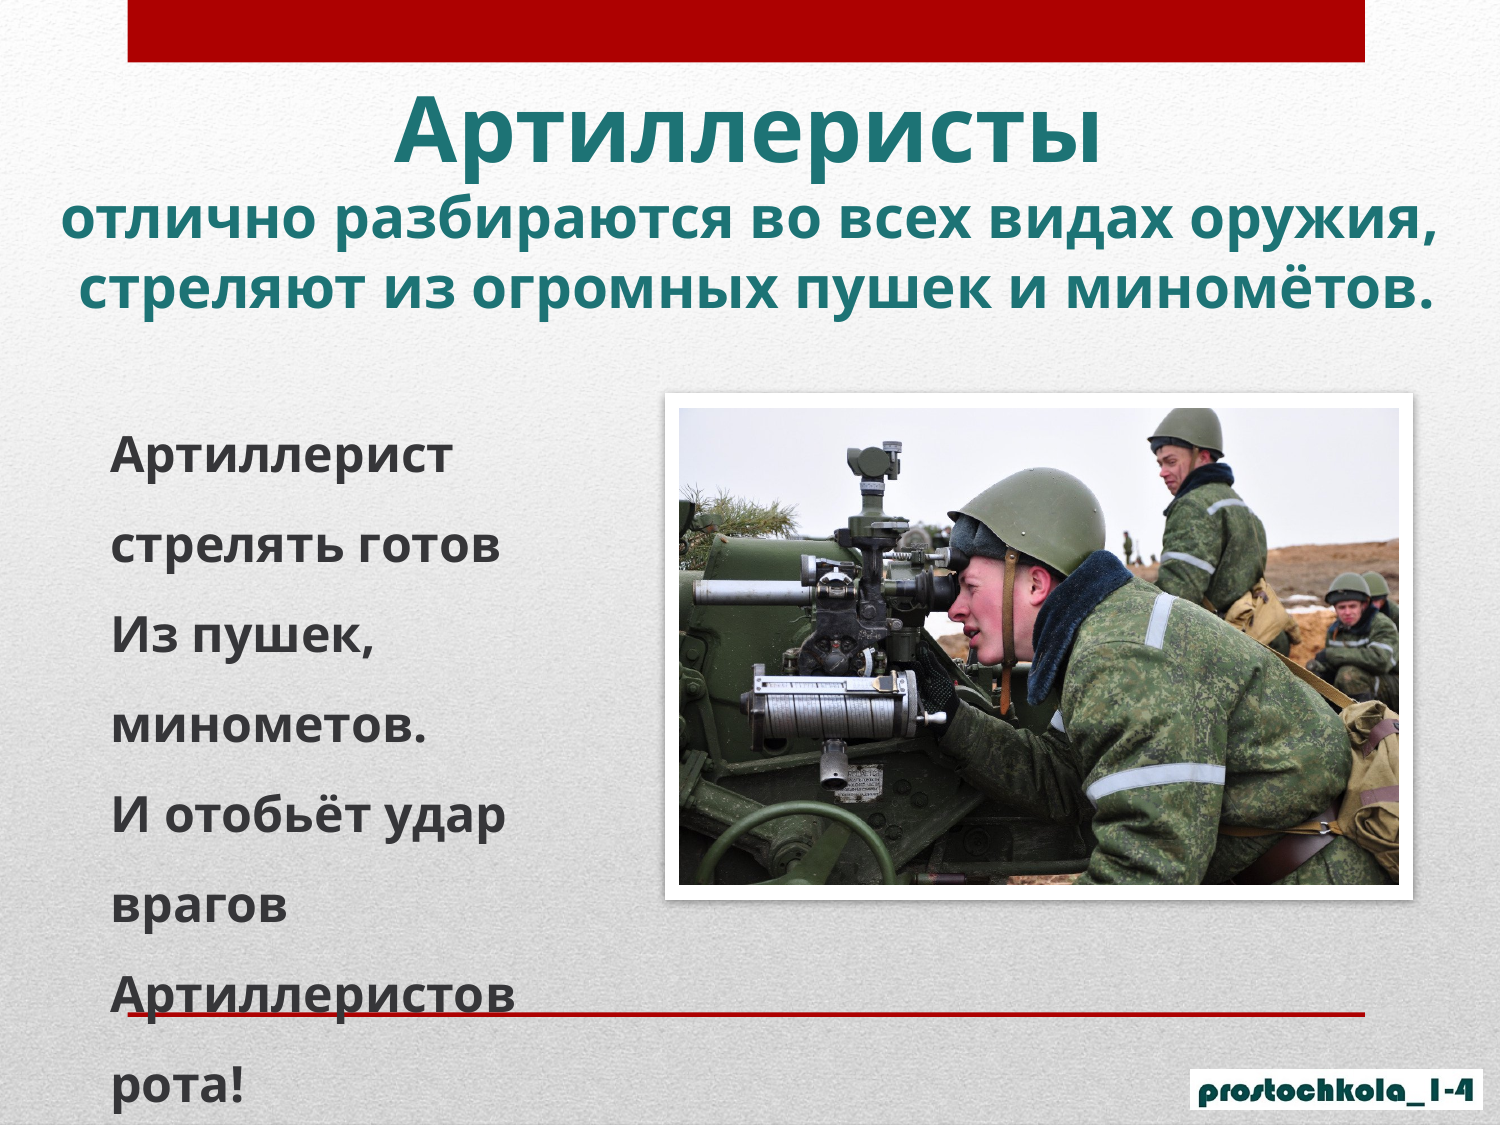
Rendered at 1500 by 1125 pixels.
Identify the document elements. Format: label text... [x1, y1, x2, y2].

text_box Артиллеристы отлично разбираются во всех видах оружия, стреляют из огромных пушек и миномётов. [45, 62, 1470, 328]
picture [678, 406, 1400, 887]
text_box Артиллерист стрелять готов Из пушек, минометов. И отобьёт удар врагов Артиллеристов рота! [95, 385, 679, 1125]
picture [1190, 1069, 1483, 1110]
